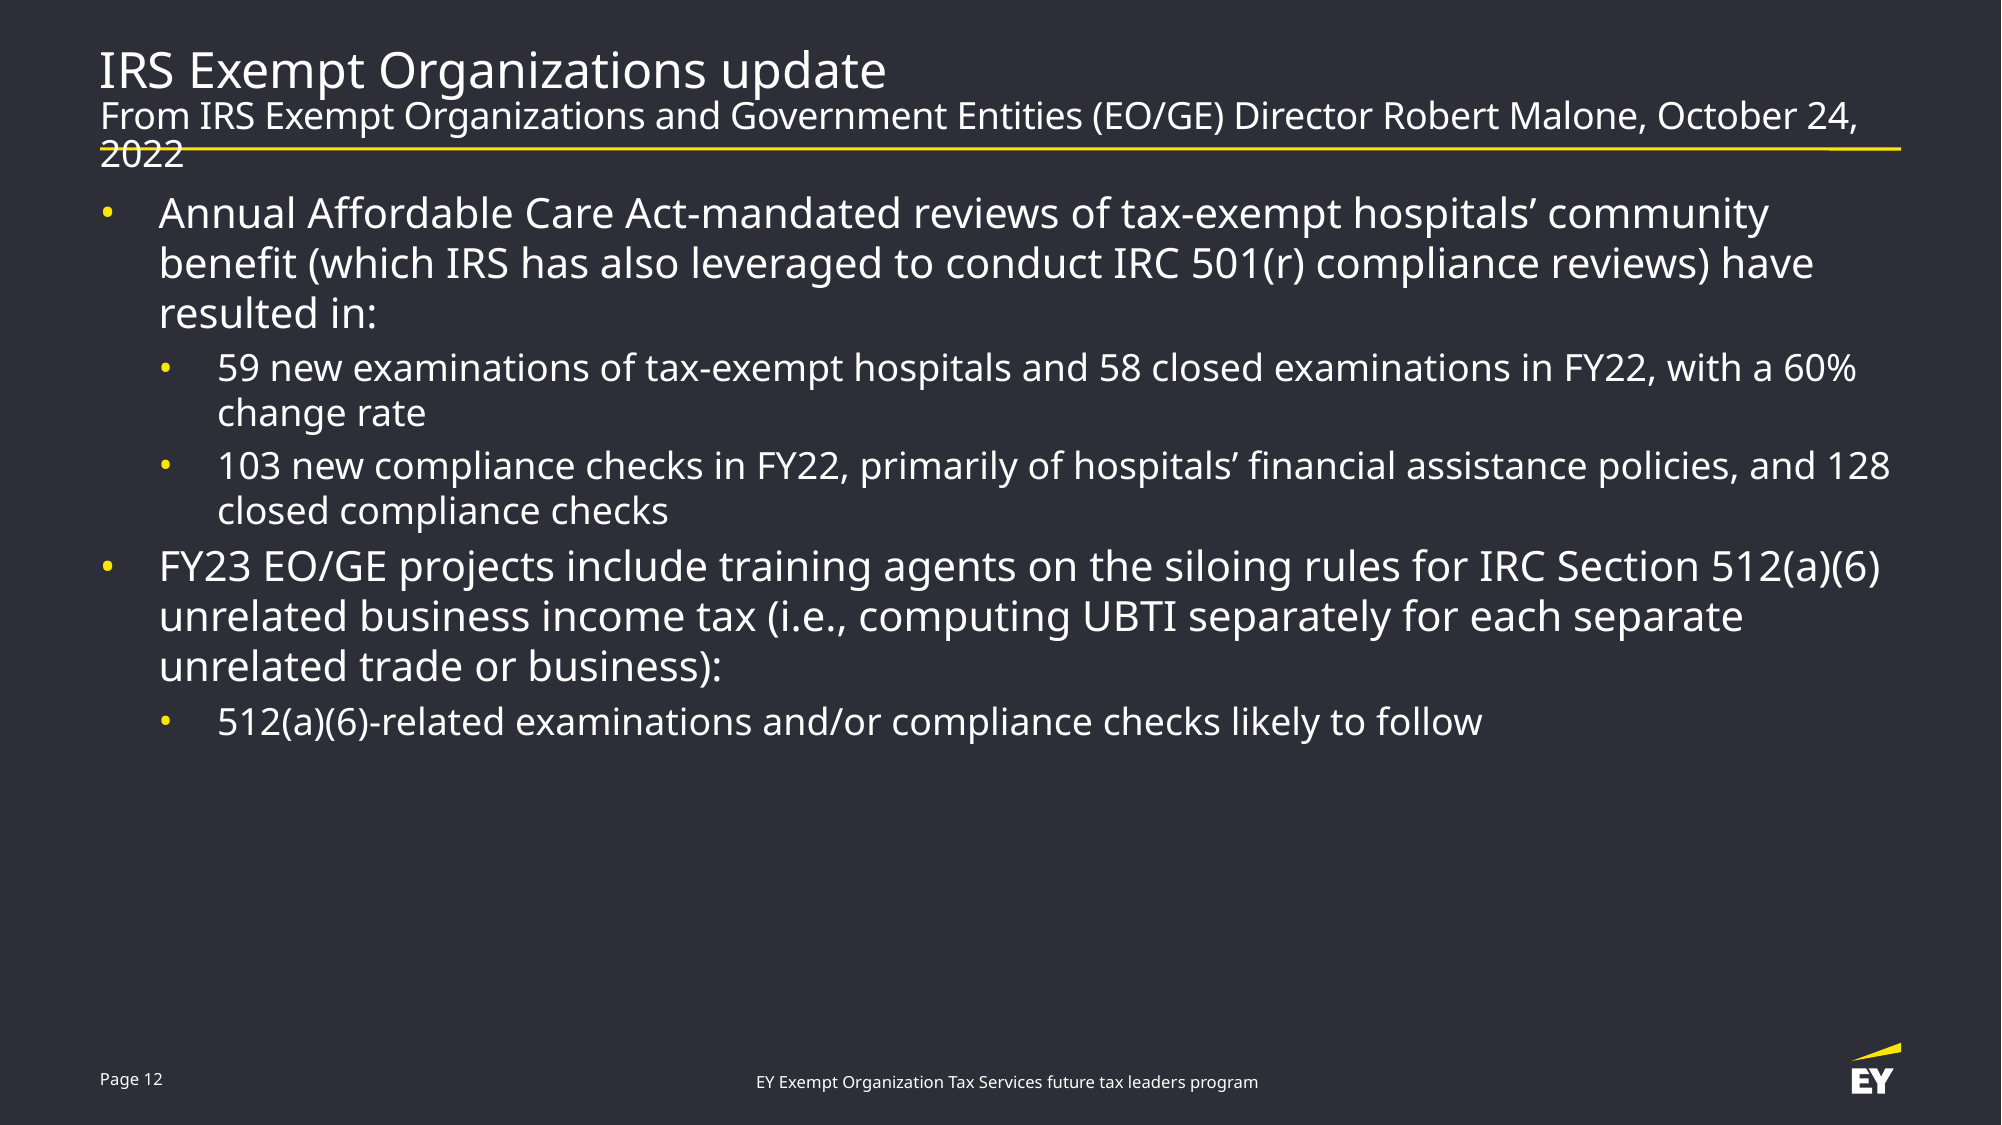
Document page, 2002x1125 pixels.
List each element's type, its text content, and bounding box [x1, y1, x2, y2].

title IRS Exempt Organizations update From IRS Exempt Organizations and Government Entities (EO/GE) Director Robert Malone, October 24, 2022 [100, 48, 1901, 146]
list Annual Affordable Care Act-mandated reviews of tax-exempt hospitals’ community benefit (which IRS has also leveraged to conduct IRC 501(r) compliance reviews) have resulted in: 59 new examinations of tax-exempt hospitals and 58 closed examinations in FY22, with a 60% change rate 103 new compliance checks in FY22, primarily of hospitals’ financial assistance policies, and 128 closed compliance checks FY23 EO/GE projects include training agents on the siloing rules for IRC Section 512(a)(6) unrelated business income tax (i.e., computing UBTI separately for each separate unrelated trade or business): 512(a)(6)-related examinations and/or compliance checks likely to follow [100, 186, 1901, 999]
